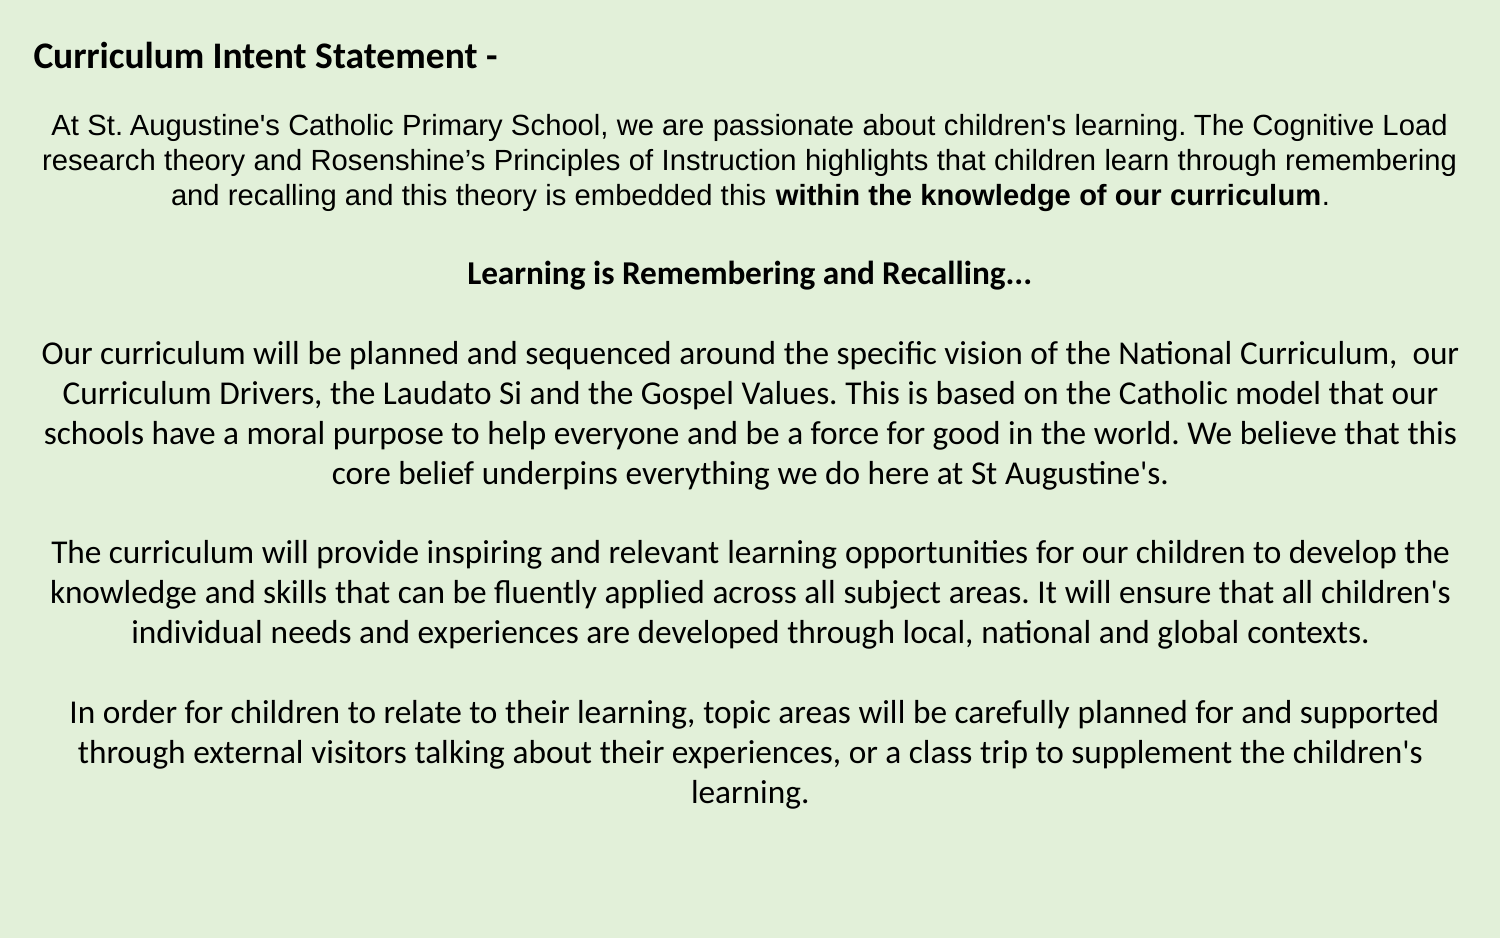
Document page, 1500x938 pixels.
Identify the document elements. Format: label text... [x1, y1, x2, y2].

text_box Curriculum Intent Statement - At St. Augustine's Catholic Primary School, we are passionate about children's learning. The Cognitive Load research theory and Rosenshine’s Principles of Instruction highlights that children learn through remembering and recalling and this theory is embedded this within the knowledge of our curriculum. Learning is Remembering and Recalling... Our curriculum will be planned and sequenced around the specific vision of the National Curriculum, our Curriculum Drivers, the Laudato Si and the Gospel Values. This is based on the Catholic model that our schools have a moral purpose to help everyone and be a force for good in the world. We believe that this core belief underpins everything we do here at St Augustine's. The curriculum will provide inspiring and relevant learning opportunities for our children to develop the knowledge and skills that can be fluently applied across all subject areas. It will ensure that all children's individual needs and experiences are developed through local, national and global contexts. In order for children to relate to their learning, topic areas will be carefully planned for and supported through external visitors talking about their experiences, or a class trip to supplement the children's learning. [18, 16, 1483, 910]
